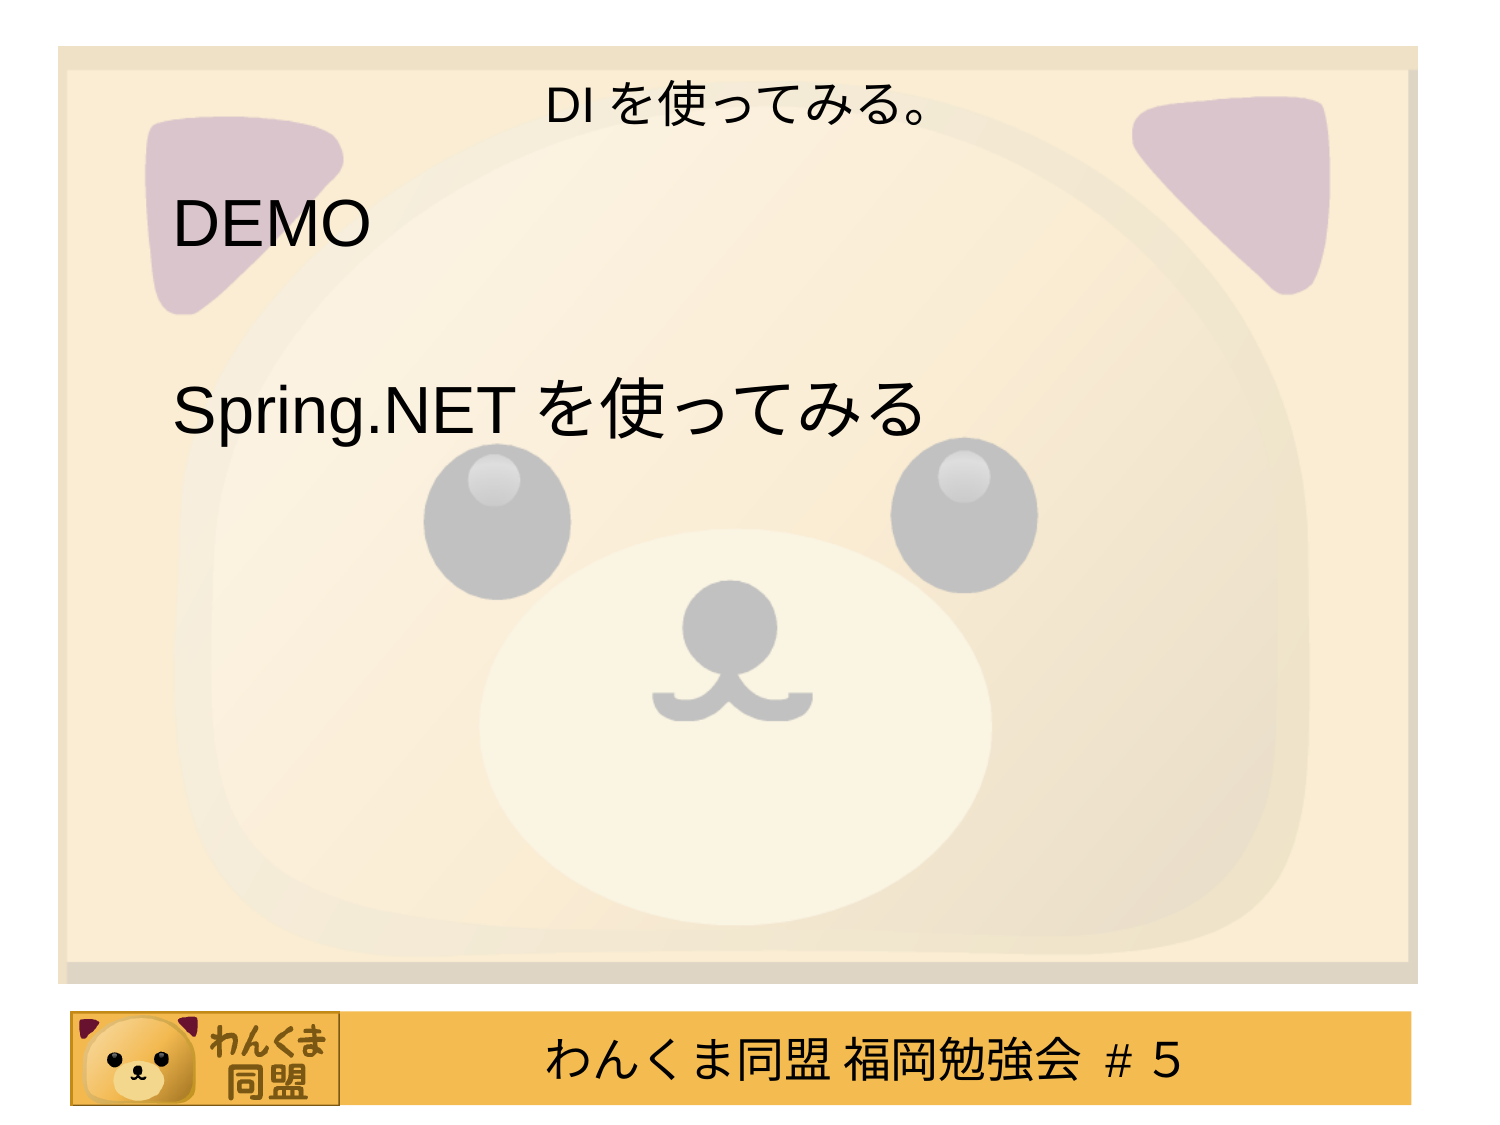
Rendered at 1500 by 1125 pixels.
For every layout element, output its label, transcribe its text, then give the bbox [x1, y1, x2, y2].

title DIを使ってみる。 [74, 44, 1426, 162]
list DEMO Spring.NETを使ってみる [74, 172, 1426, 1006]
picture [70, 1011, 340, 1106]
picture [58, 46, 1418, 984]
